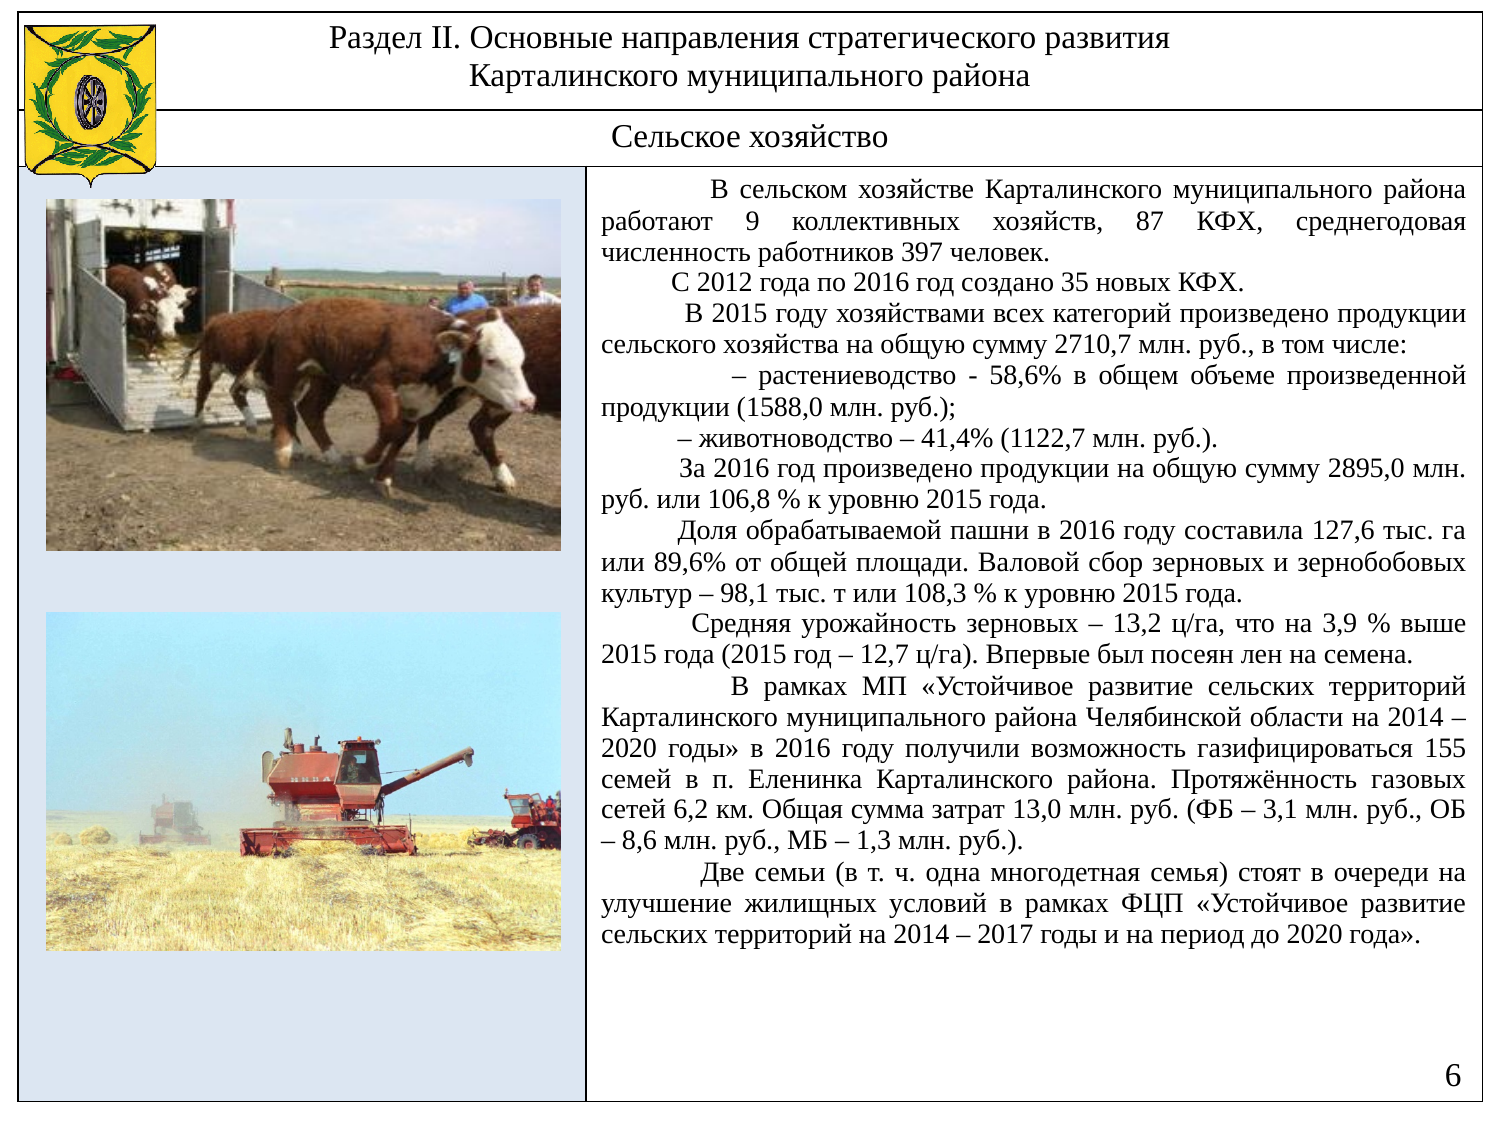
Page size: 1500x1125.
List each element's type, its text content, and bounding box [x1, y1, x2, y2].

table_cell В сельском хозяйстве Карталинского муниципального района работают 9 коллективных хозяйств, 87 КФХ, среднегодовая численность работников 397 человек. С 2012 года по 2016 год создано 35 новых КФХ. В 2015 году хозяйствами всех категорий произведено продукции сельского хозяйства на общую сумму 2710,7 млн. руб., в том числе: – растениеводство - 58,6% в общем объеме произведенной продукции (1588,0 млн. руб.); – животноводство – 41,4% (1122,7 млн. руб.). За 2016 год произведено продукции на общую сумму 2895,0 млн. руб. или 106,8 % к уровню 2015 года. Доля обрабатываемой пашни в 2016 году составила 127,6 тыс. га или 89,6% от общей площади. Валовой сбор зерновых и зернобобовых культур – 98,1 тыс. т или 108,3 % к уровню 2015 года. Средняя урожайность зерновых – 13,2 ц/га, что на 3,9 % выше 2015 года (2015 год – 12,7 ц/га). Впервые был посеян лен на семена. В рамках МП «Устойчивое развитие сельских территорий Карталинского муниципального района Челябинской области на 2014 – 2020 годы» в 2016 году получили возможность газифицироваться 155 семей в п. Еленинка Карталинского района. Протяжённость газовых сетей 6,2 км. Общая сумма затрат 13,0 млн. руб. (ФБ – 3,1 млн. руб., ОБ – 8,6 млн. руб., МБ – 1,3 млн. руб.). Две семьи (в т. ч. одна многодетная семья) стоят в очереди на улучшение жилищных условий в рамках ФЦП «Устойчивое развитие сельских территорий на 2014 – 2017 годы и на период до 2020 года». [587, 167, 1482, 1101]
picture [46, 612, 561, 951]
slide_number 6 [1126, 1042, 1477, 1103]
picture [46, 198, 561, 551]
table_cell Сельское хозяйство [160, 111, 1482, 166]
table_header Раздел II. Основные направления стратегического развития Карталинского муниципального района [19, 13, 1482, 109]
table_cell [19, 167, 585, 1101]
picture [23, 23, 157, 189]
